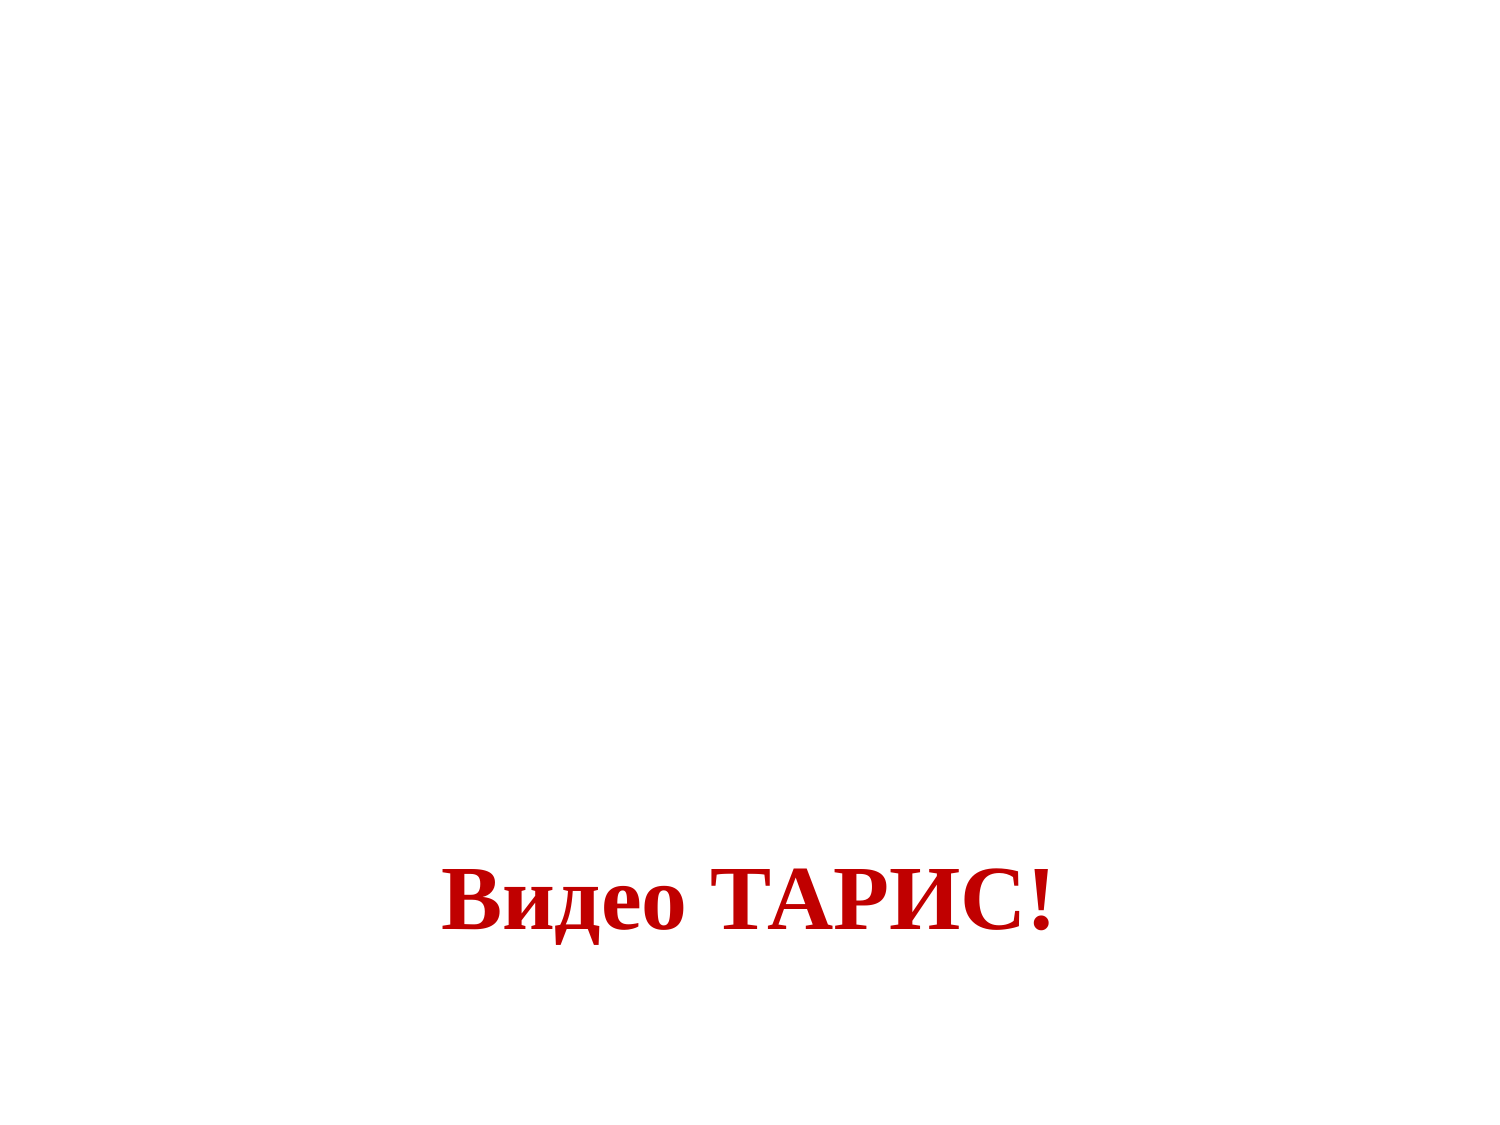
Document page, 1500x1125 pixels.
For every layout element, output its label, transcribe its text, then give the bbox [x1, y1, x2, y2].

title Видео ТАРИС! [112, 798, 1388, 987]
